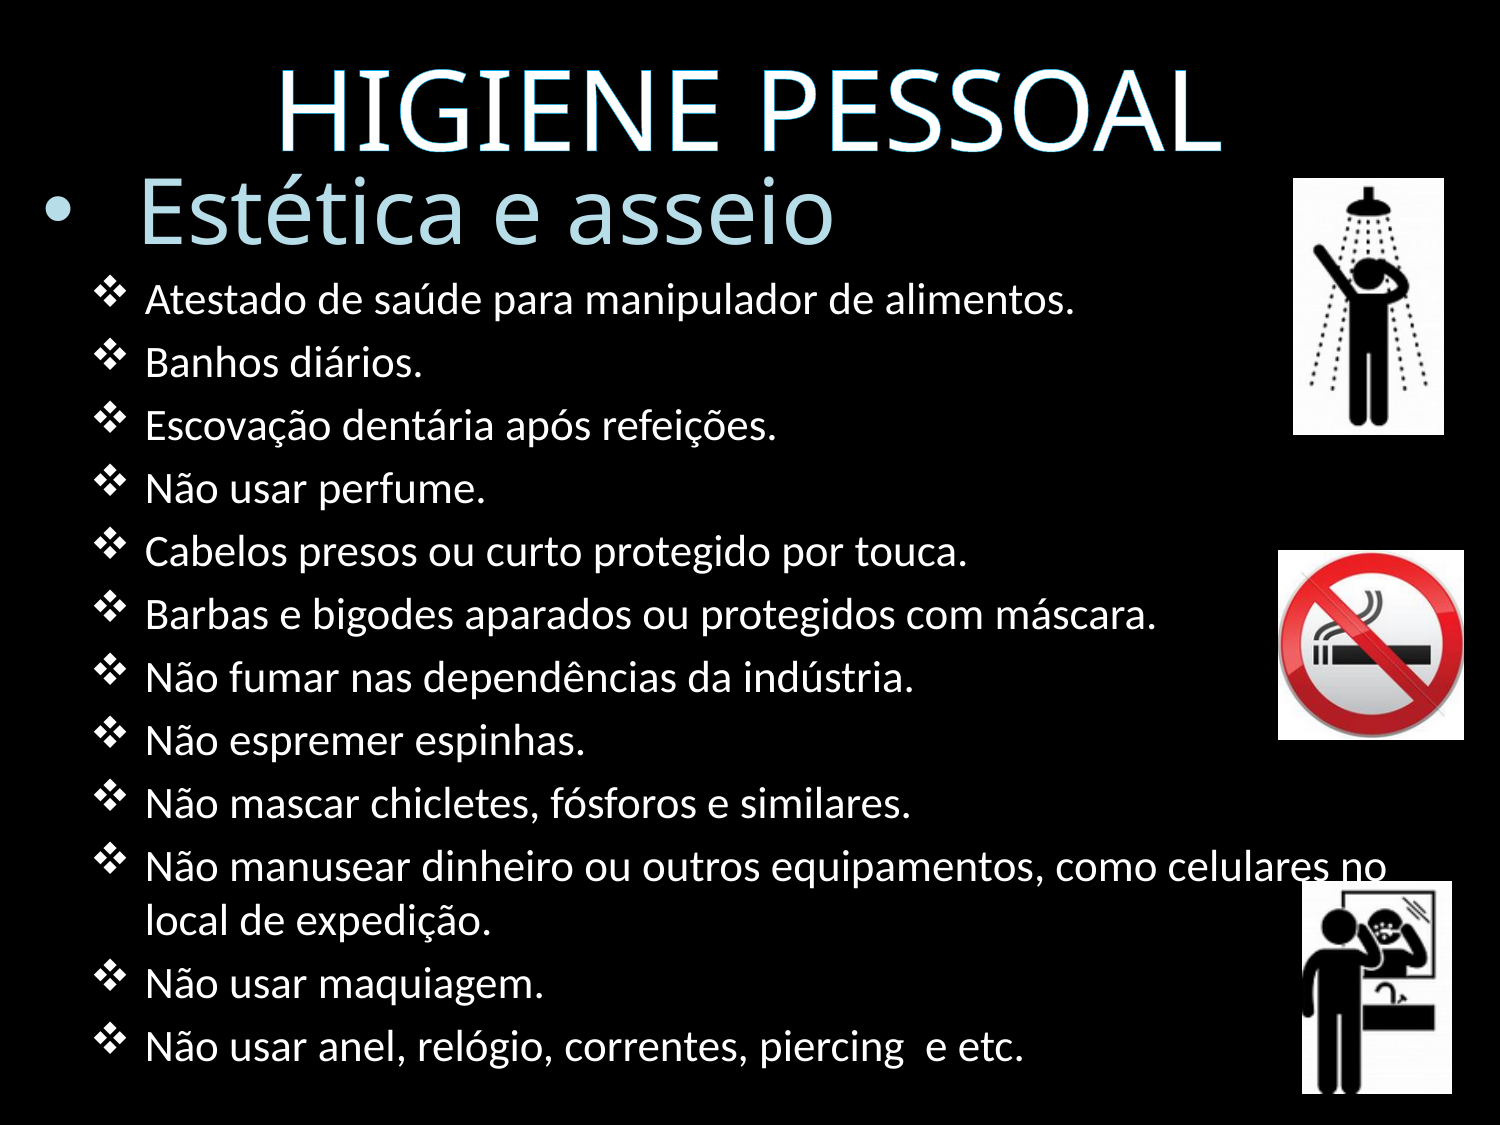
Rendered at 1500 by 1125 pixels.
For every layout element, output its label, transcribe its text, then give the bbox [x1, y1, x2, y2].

list Atestado de saúde para manipulador de alimentos. Banhos diários. Escovação dentária após refeições. Não usar perfume. Cabelos presos ou curto protegido por touca. Barbas e bigodes aparados ou protegidos com máscara. Não fumar nas dependências da indústria. Não espremer espinhas. Não mascar chicletes, fósforos e similares. Não manusear dinheiro ou outros equipamentos, como celulares no local de expedição. Não usar maquiagem. Não usar anel, relógio, correntes, piercing e etc. [75, 262, 1425, 1083]
picture [1302, 881, 1452, 1095]
text_box HIGIENE PESSOAL [193, 1, 1303, 211]
text_box Estética e asseio [0, 43, 880, 373]
picture [1293, 177, 1444, 435]
picture [1278, 550, 1464, 740]
